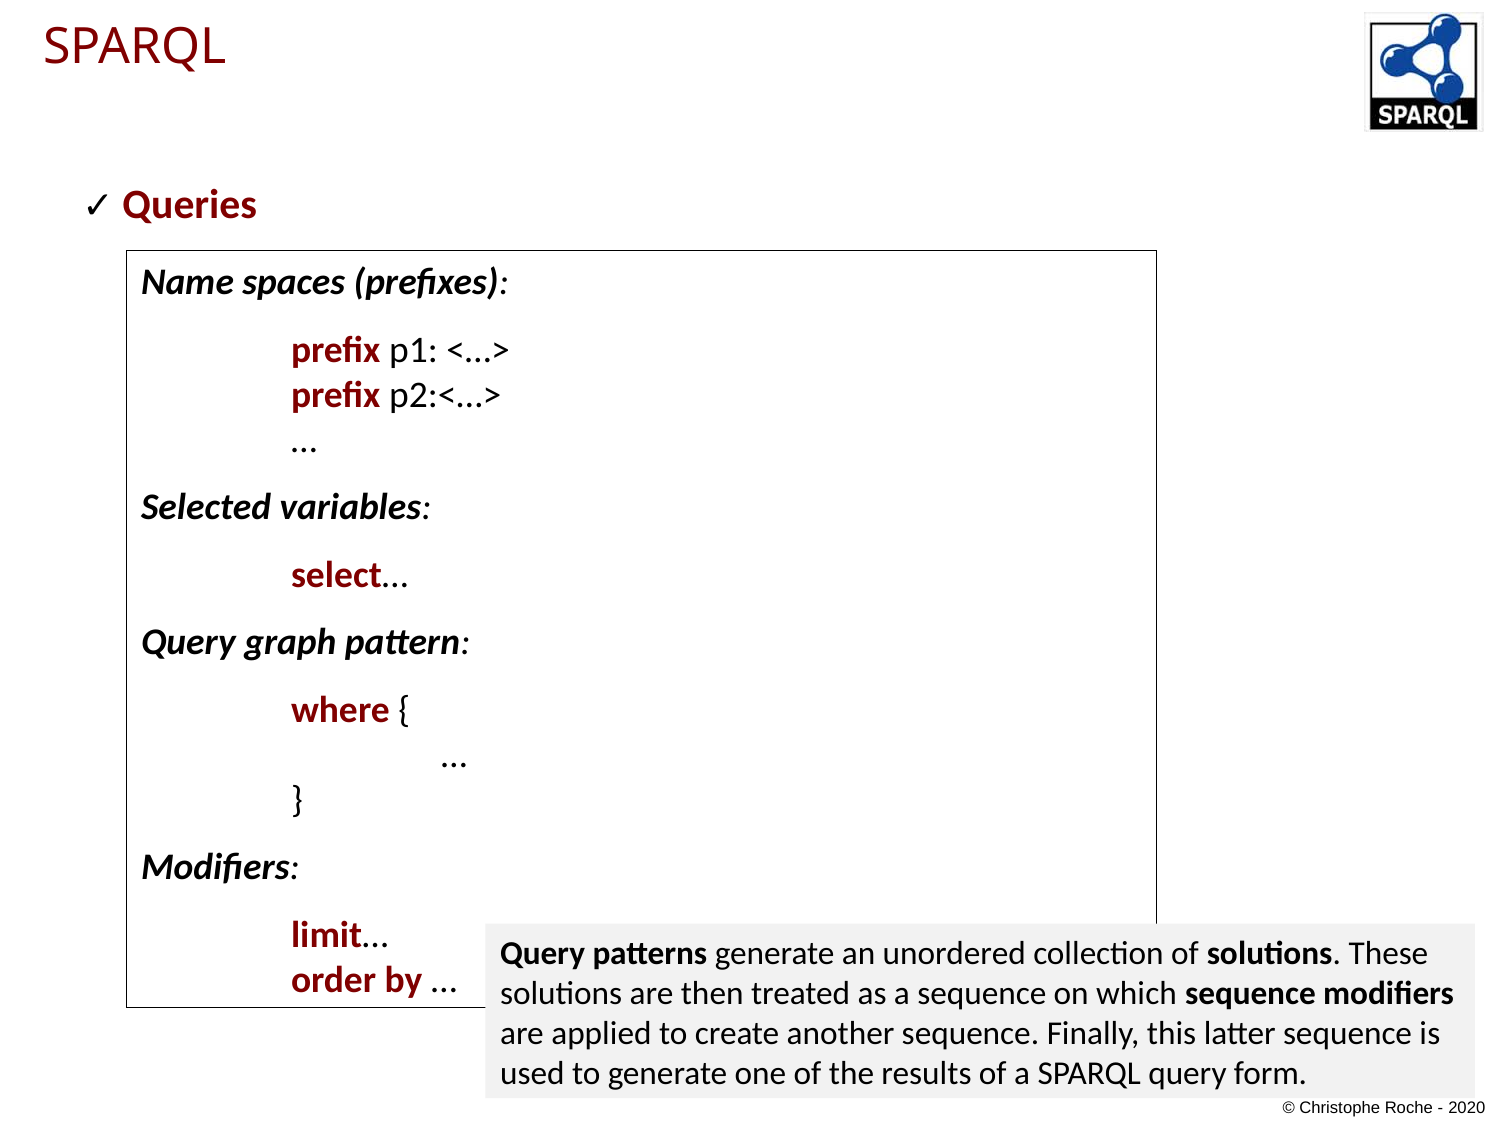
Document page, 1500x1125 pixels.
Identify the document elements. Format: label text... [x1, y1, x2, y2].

picture [1364, 12, 1484, 132]
text_box SPARQL [28, 5, 242, 81]
text_box Query patterns generate an unordered collection of solutions. These solutions are then treated as a sequence on which sequence modifiers are applied to create another sequence. Finally, this latter sequence is used to generate one of the results of a SPARQL query form. [485, 923, 1475, 1099]
text_box ✓ Queries [67, 168, 273, 234]
text_box Name spaces (prefixes): prefix p1: <…> prefix p2:<…> … Selected variables: select… Query graph pattern: where { … } Modifiers: limit… order by … [126, 250, 1157, 1008]
slide_number 36 [1059, 1099, 1397, 1103]
